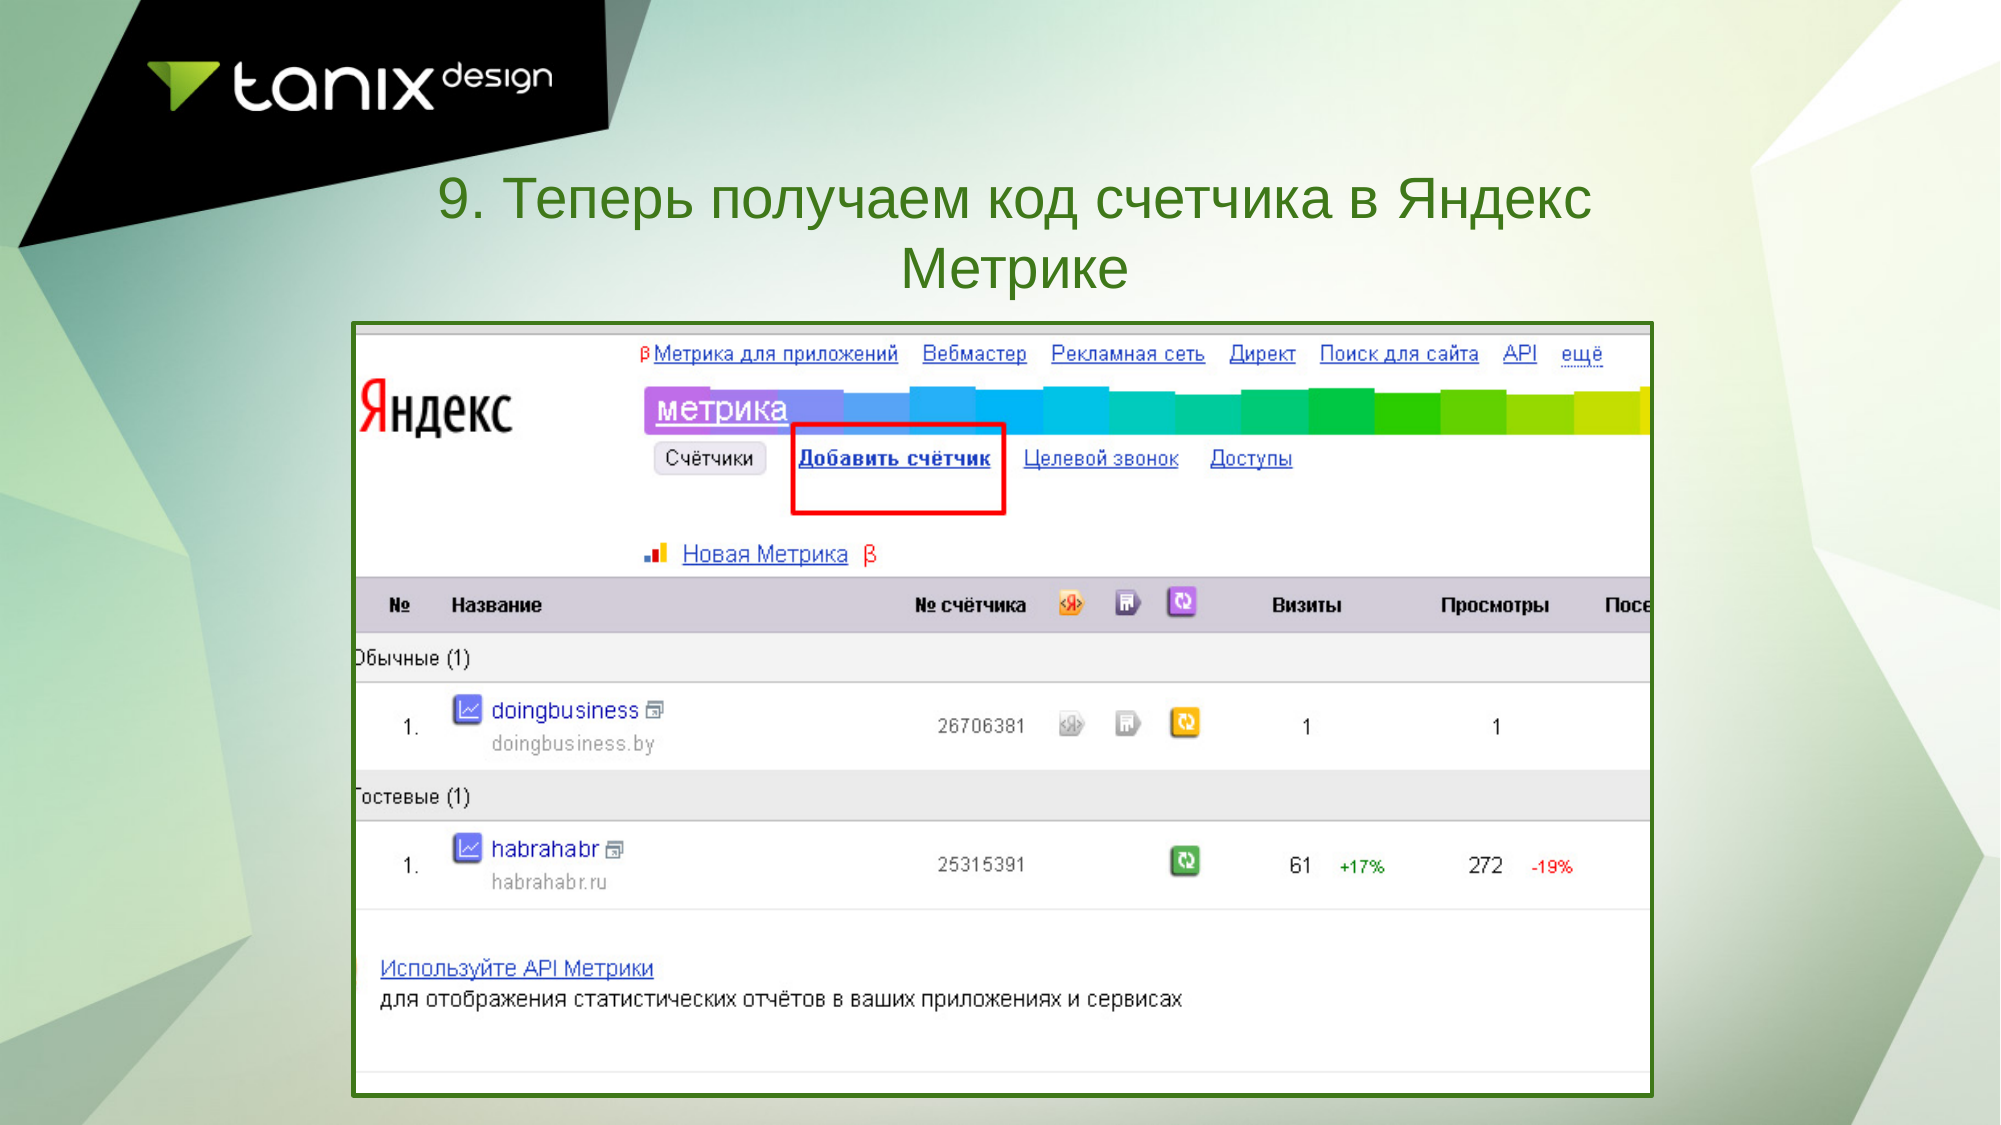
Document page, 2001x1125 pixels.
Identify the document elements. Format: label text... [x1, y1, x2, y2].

picture [0, 0, 2001, 1125]
title 9. Теперь получаем код счетчика в Яндекс Метрике [299, 152, 1732, 323]
